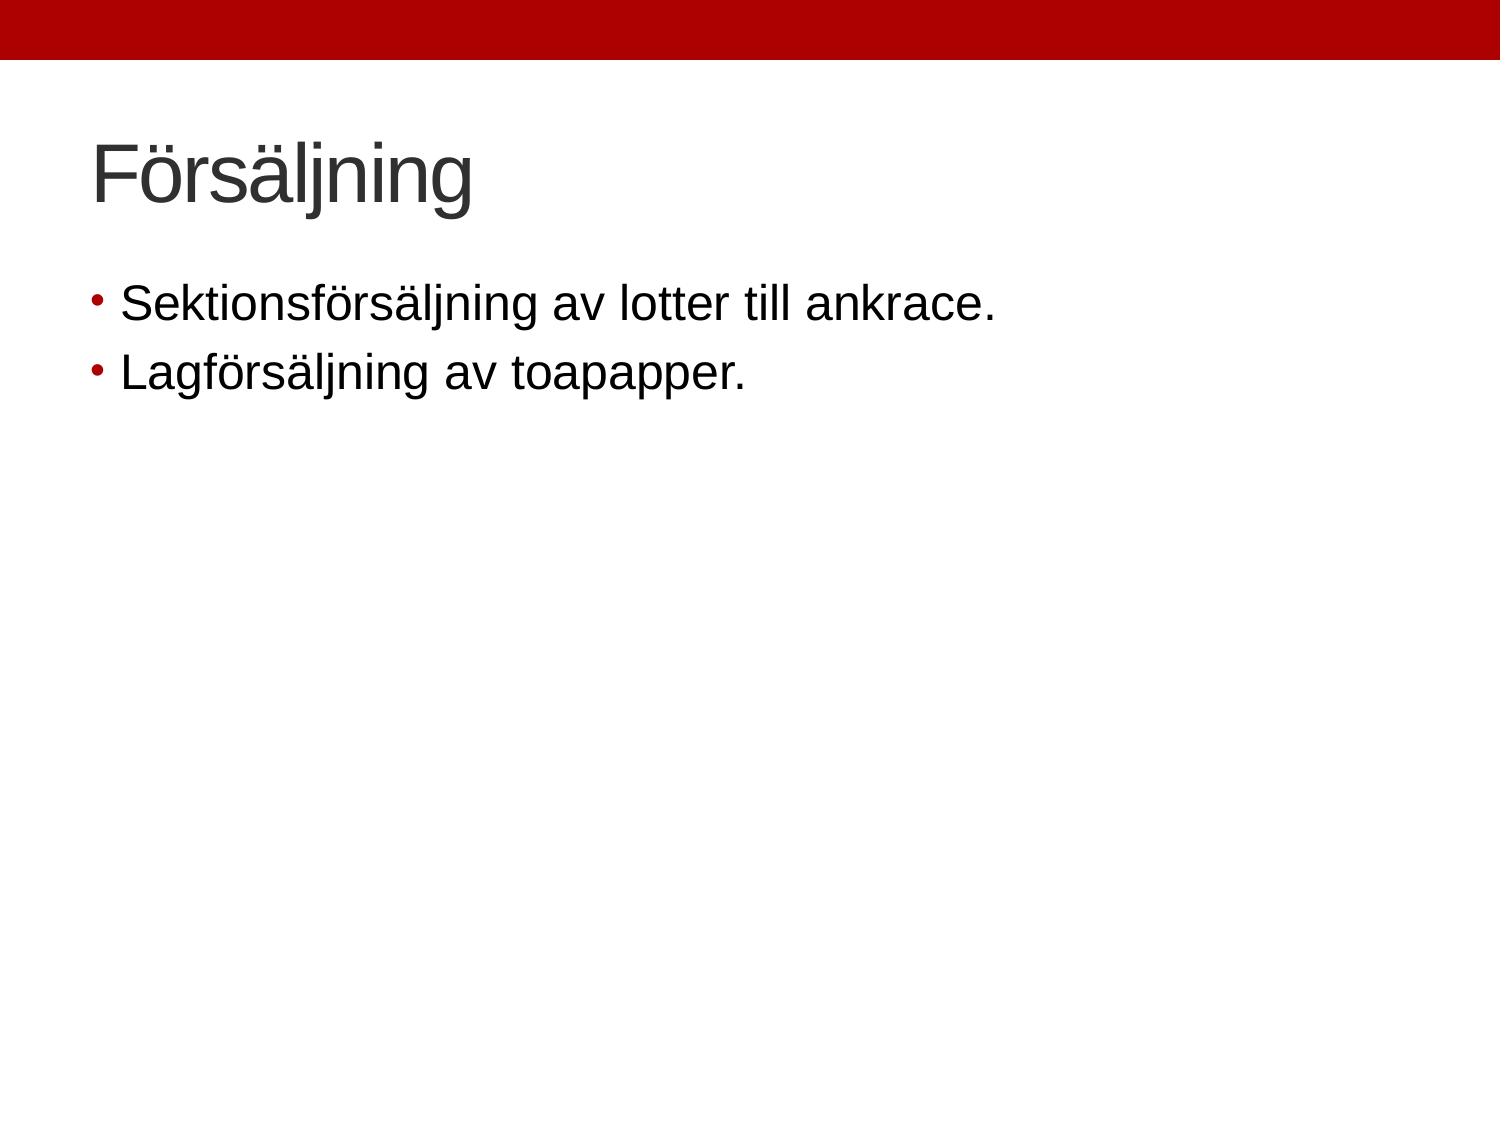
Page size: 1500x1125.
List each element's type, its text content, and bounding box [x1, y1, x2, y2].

list Sektionsförsäljning av lotter till ankrace. Lagförsäljning av toapapper. [75, 262, 1425, 1063]
title Försäljning [75, 87, 1425, 250]
